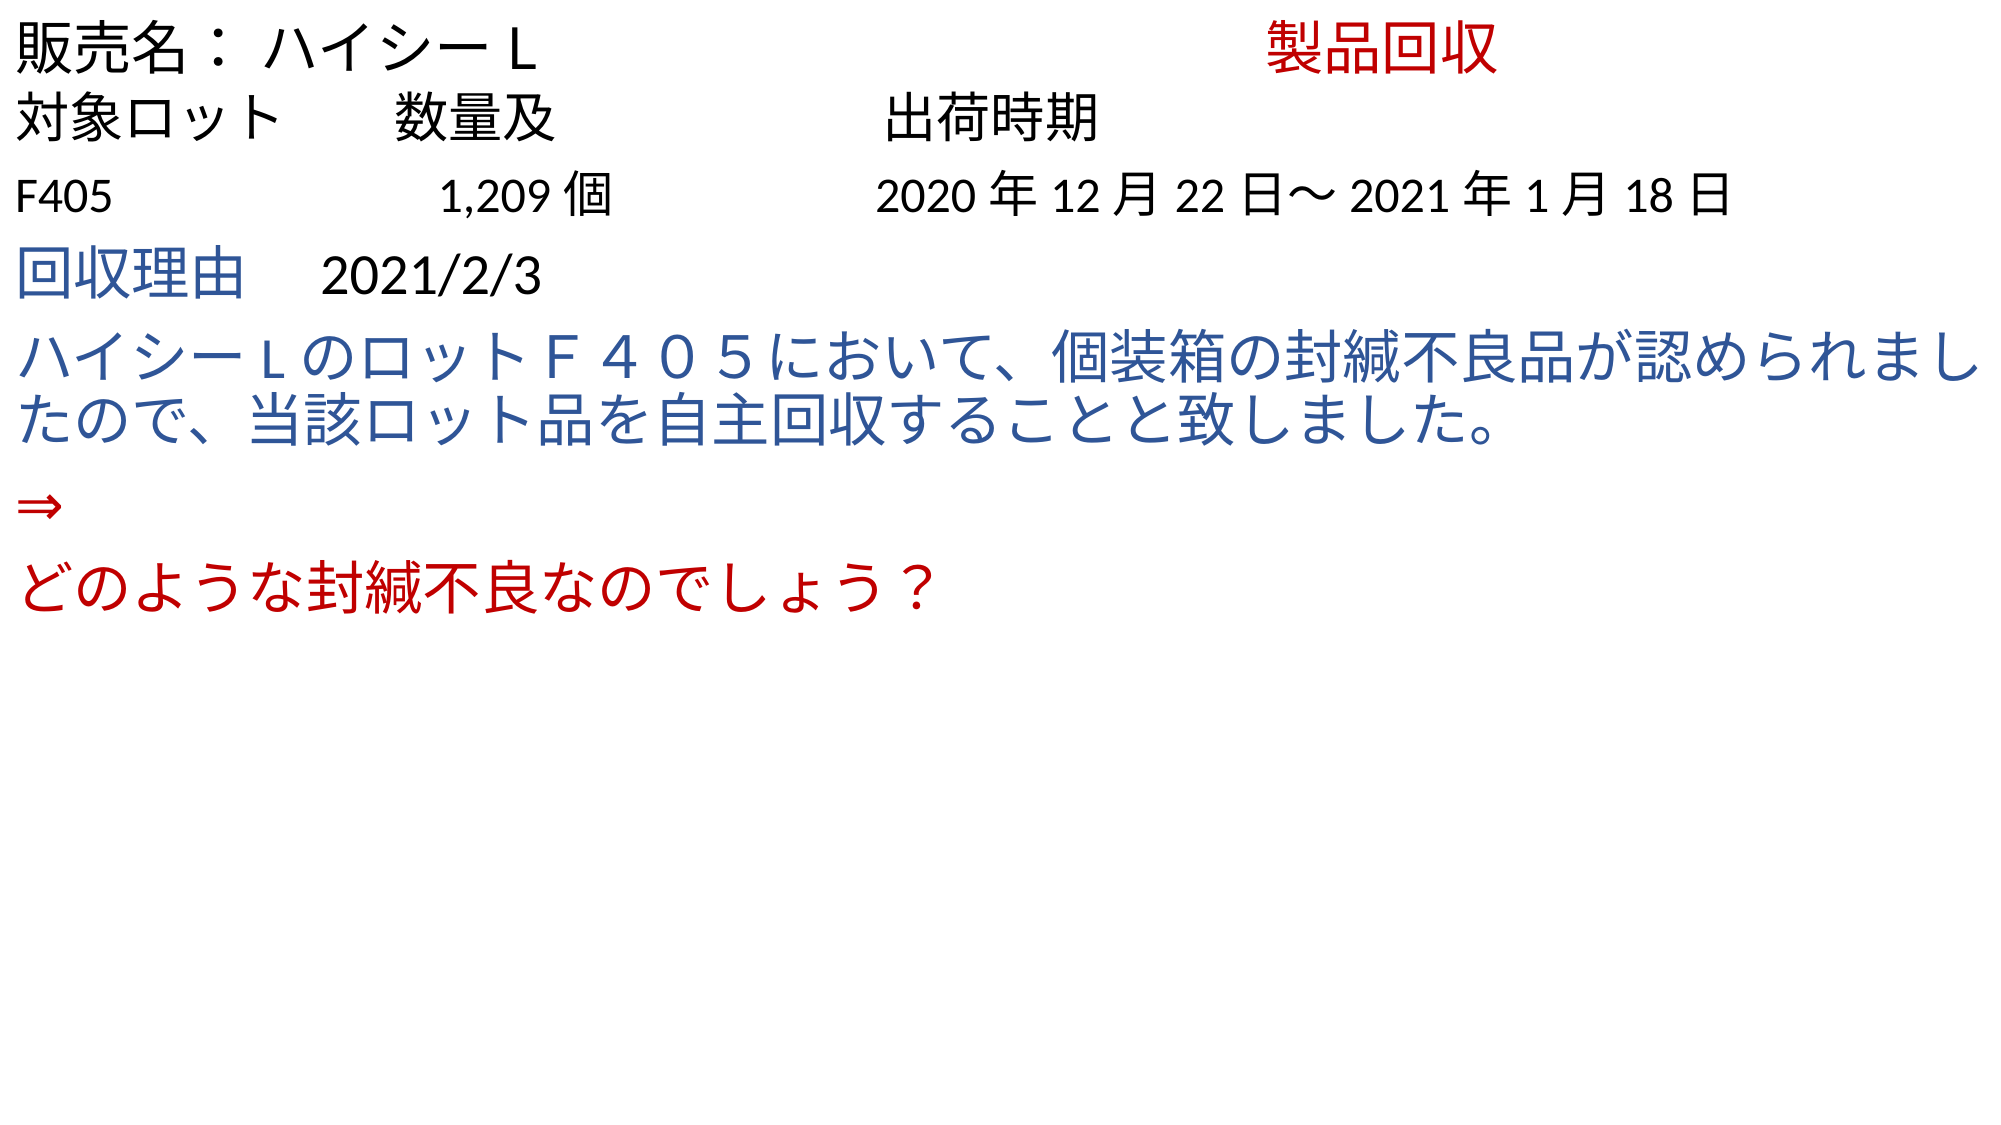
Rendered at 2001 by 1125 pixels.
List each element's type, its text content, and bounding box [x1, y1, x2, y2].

list 対象ロット 数量及 出荷時期 F405 1,209個 2020年12月22日～2021年1月18日 回収理由 2021/2/3 ハイシーLのロットＦ４０５において、個装箱の封緘不良品が認められましたので、当該ロット品を自主回収することと致しました。 ⇒ どのような封緘不良なのでしょう？ [0, 82, 2000, 1125]
title 販売名： ハイシーL 製品回収 [0, 0, 2000, 82]
